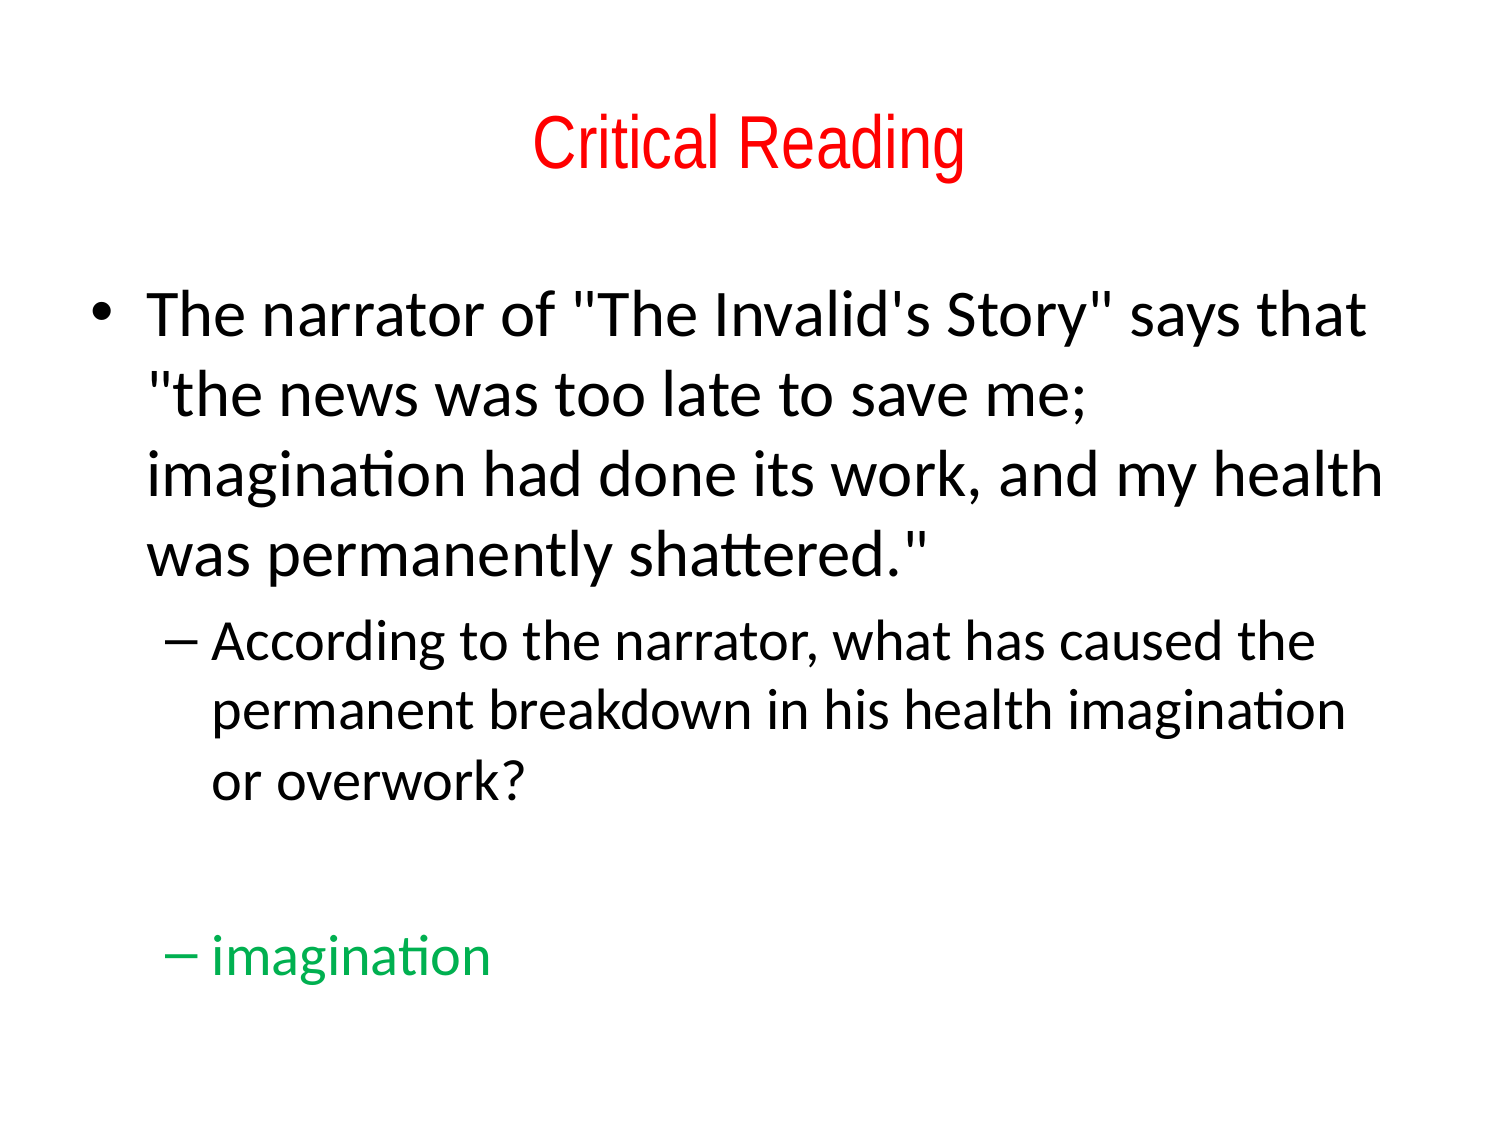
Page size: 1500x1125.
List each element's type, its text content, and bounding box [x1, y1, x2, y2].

title Critical Reading [75, 45, 1425, 233]
list The narrator of "The Invalid's Story" says that "the news was too late to save me; imagination had done its work, and my health was permanently shattered." According to the narrator, what has caused the permanent breakdown in his health imagination or overwork? imagination [75, 262, 1425, 1005]
